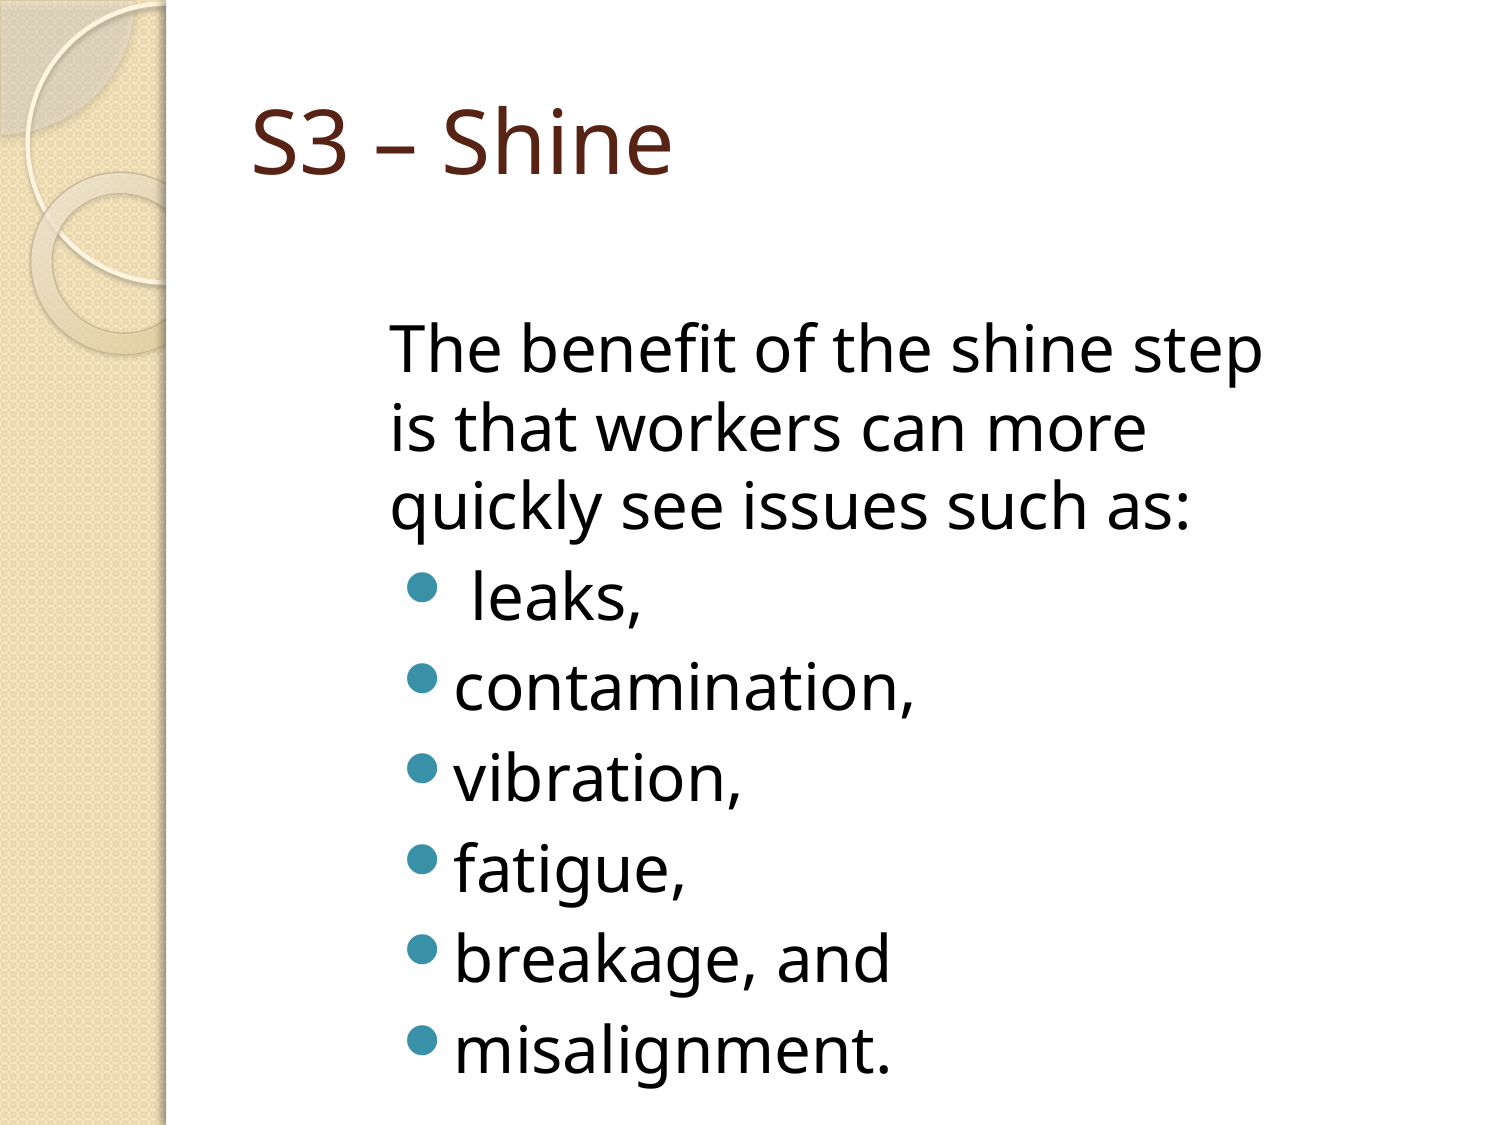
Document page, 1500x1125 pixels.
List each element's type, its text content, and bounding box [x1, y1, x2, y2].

list The benefit of the shine step is that workers can more quickly see issues such as: leaks, contamination, vibration, fatigue, breakage, and misalignment. [375, 299, 1313, 1100]
title S3 – Shine [235, 45, 1466, 233]
